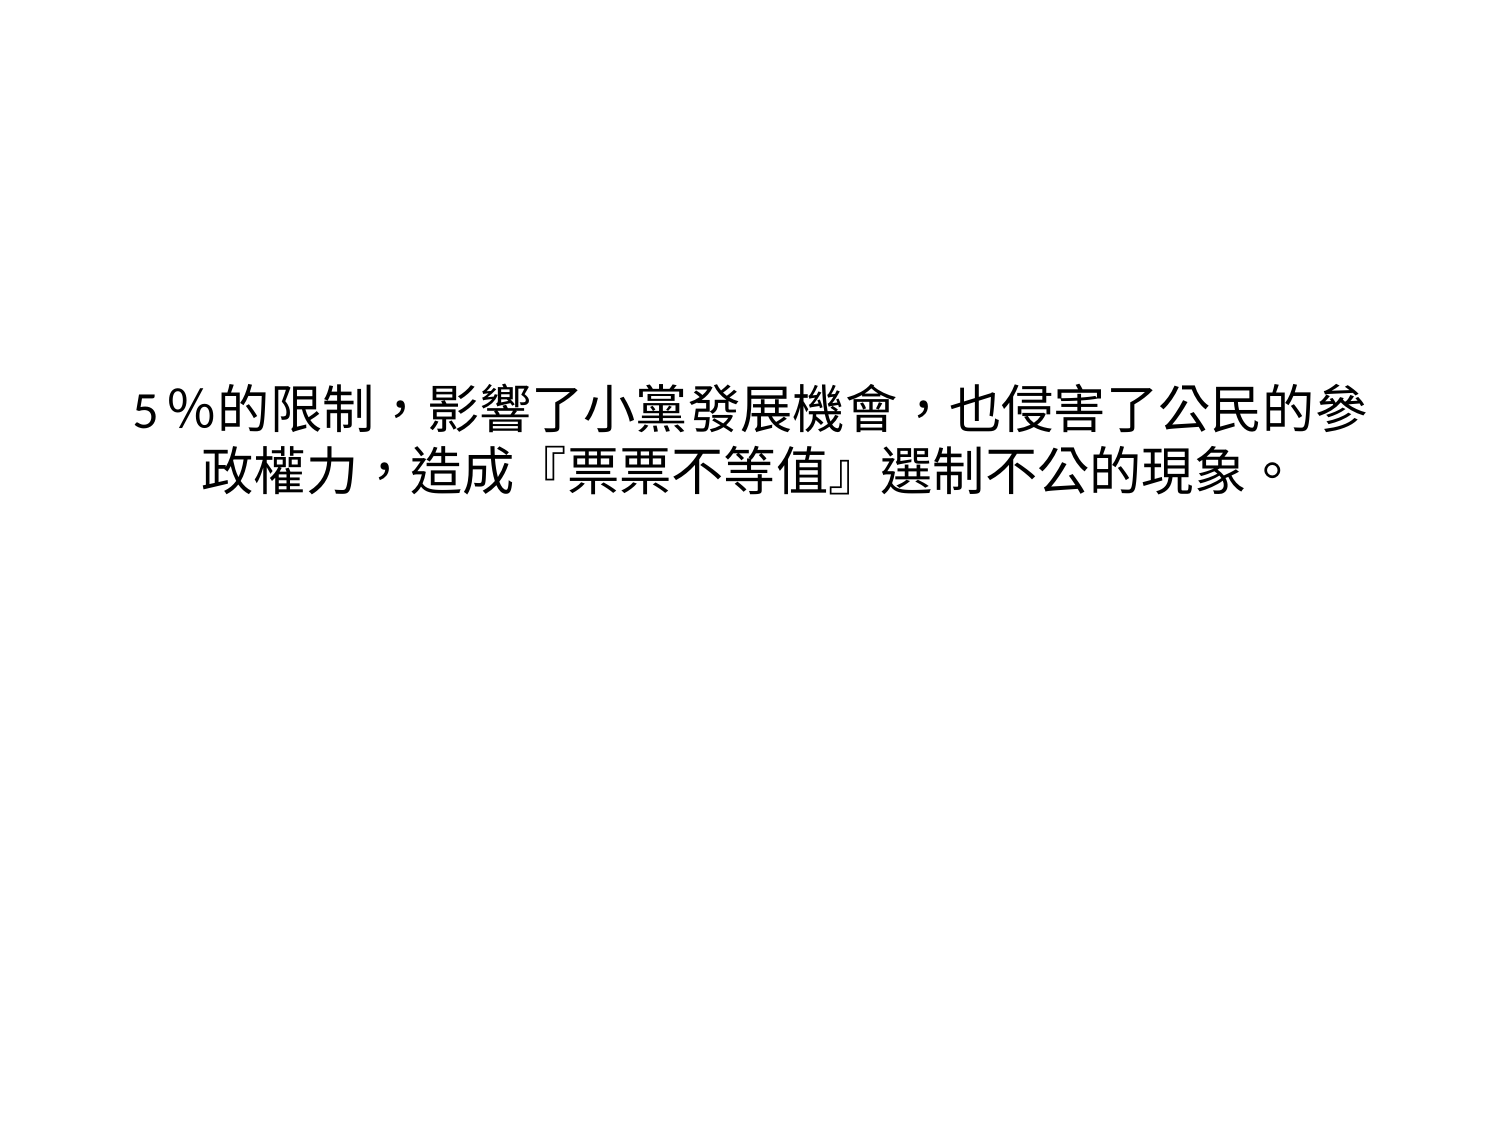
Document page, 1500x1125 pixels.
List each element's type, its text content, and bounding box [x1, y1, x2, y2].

title 5％的限制，影響了小黨發展機會，也侵害了公民的參政權力，造成『票票不等值』選制不公的現象。 [112, 349, 1388, 591]
